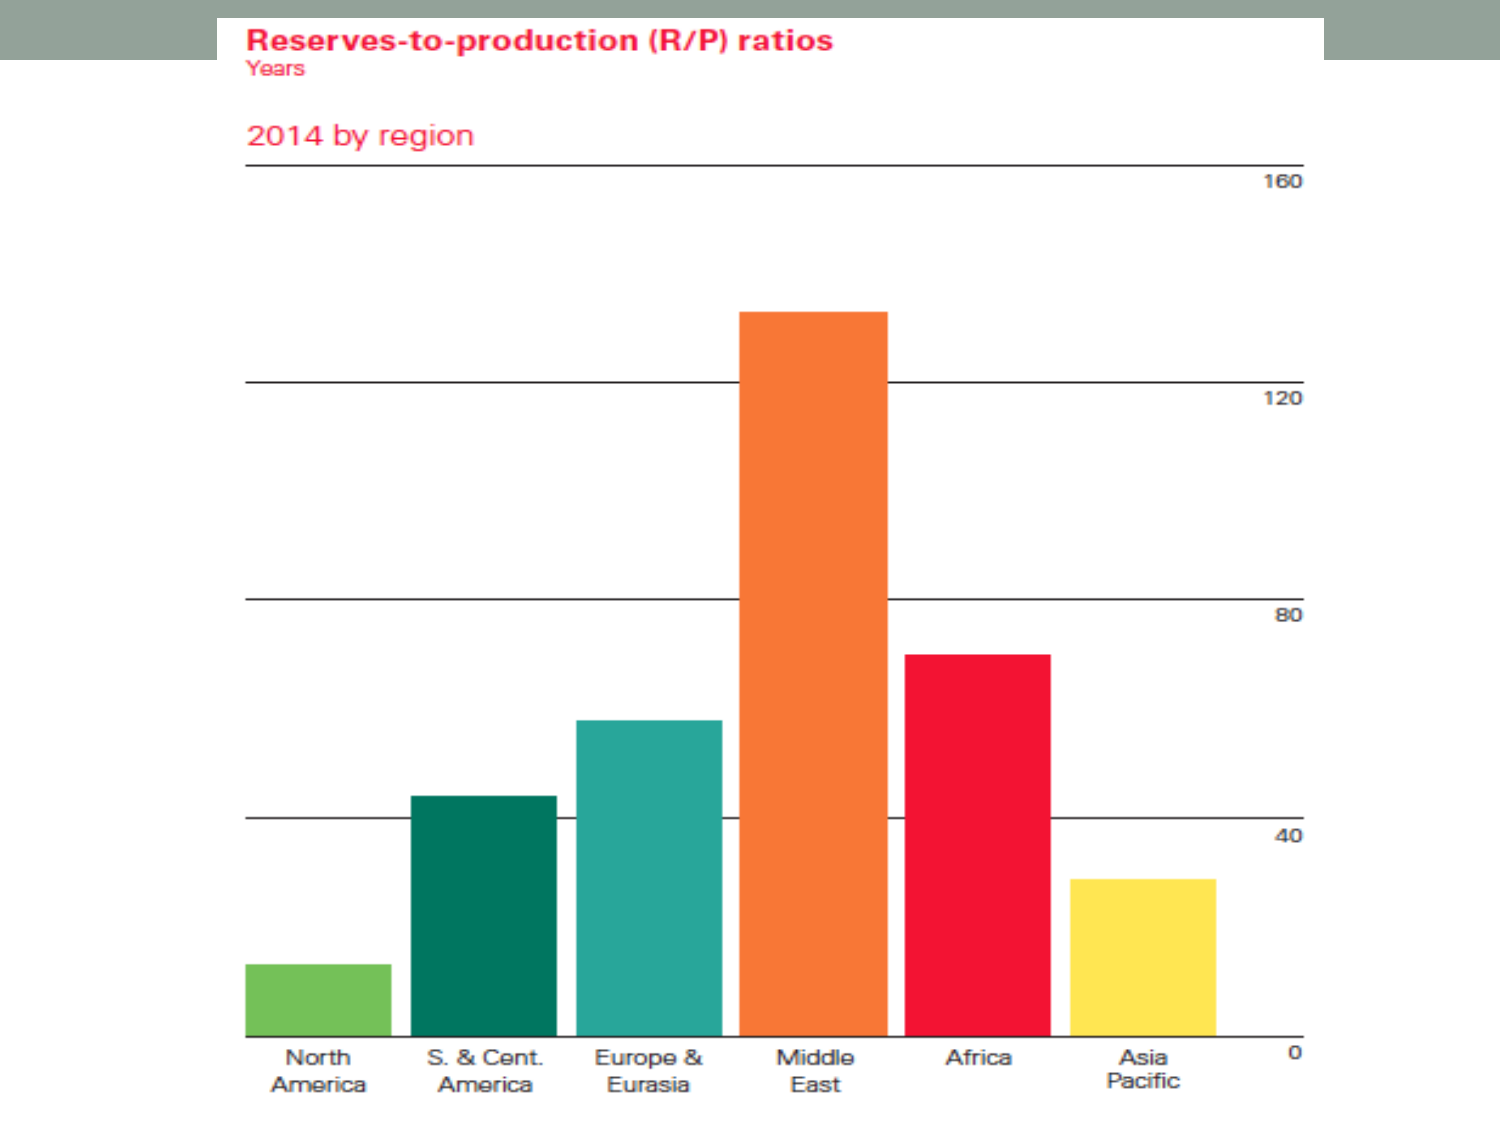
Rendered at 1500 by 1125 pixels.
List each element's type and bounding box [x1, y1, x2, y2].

list [0, 18, 1500, 1109]
